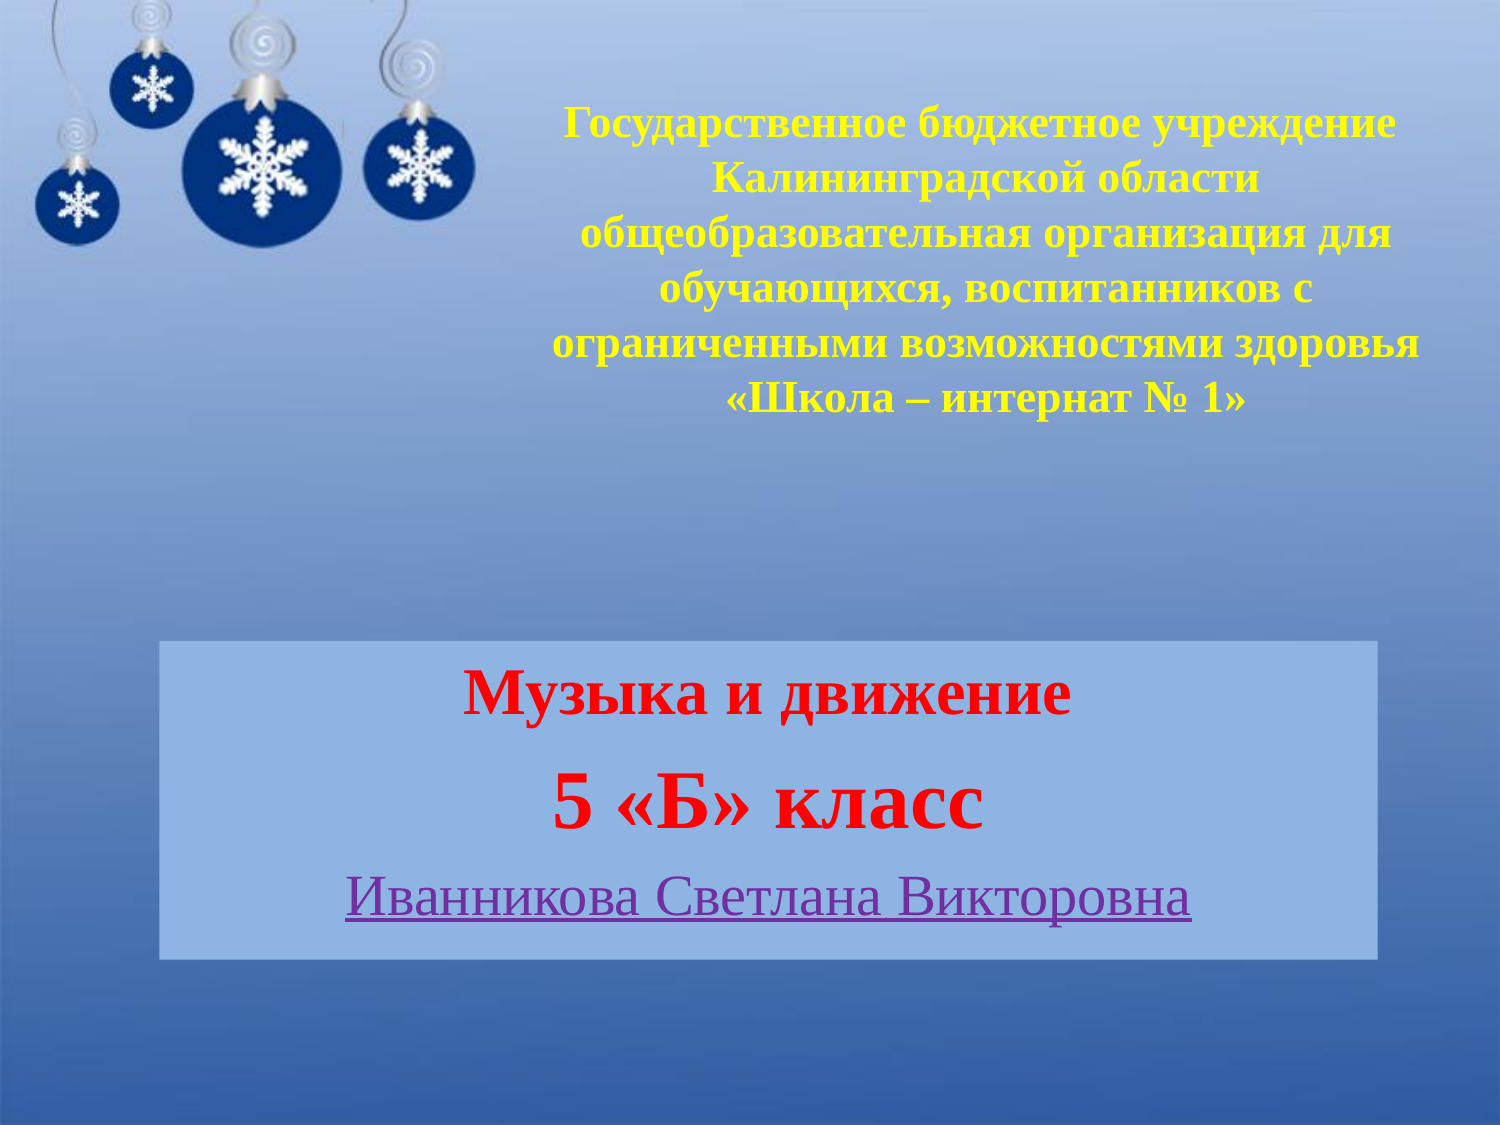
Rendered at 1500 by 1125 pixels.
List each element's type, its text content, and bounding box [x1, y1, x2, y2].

list Музыка и движение 5 «Б» класс Иванникова Светлана Викторовна [159, 640, 1378, 960]
picture [0, 0, 1500, 1125]
title Государственное бюджетное учреждение Калининградской области общеобразовательная организация для обучающихся, воспитанников с ограниченными возможностями здоровья «Школа – интернат № 1» [525, 184, 1447, 384]
